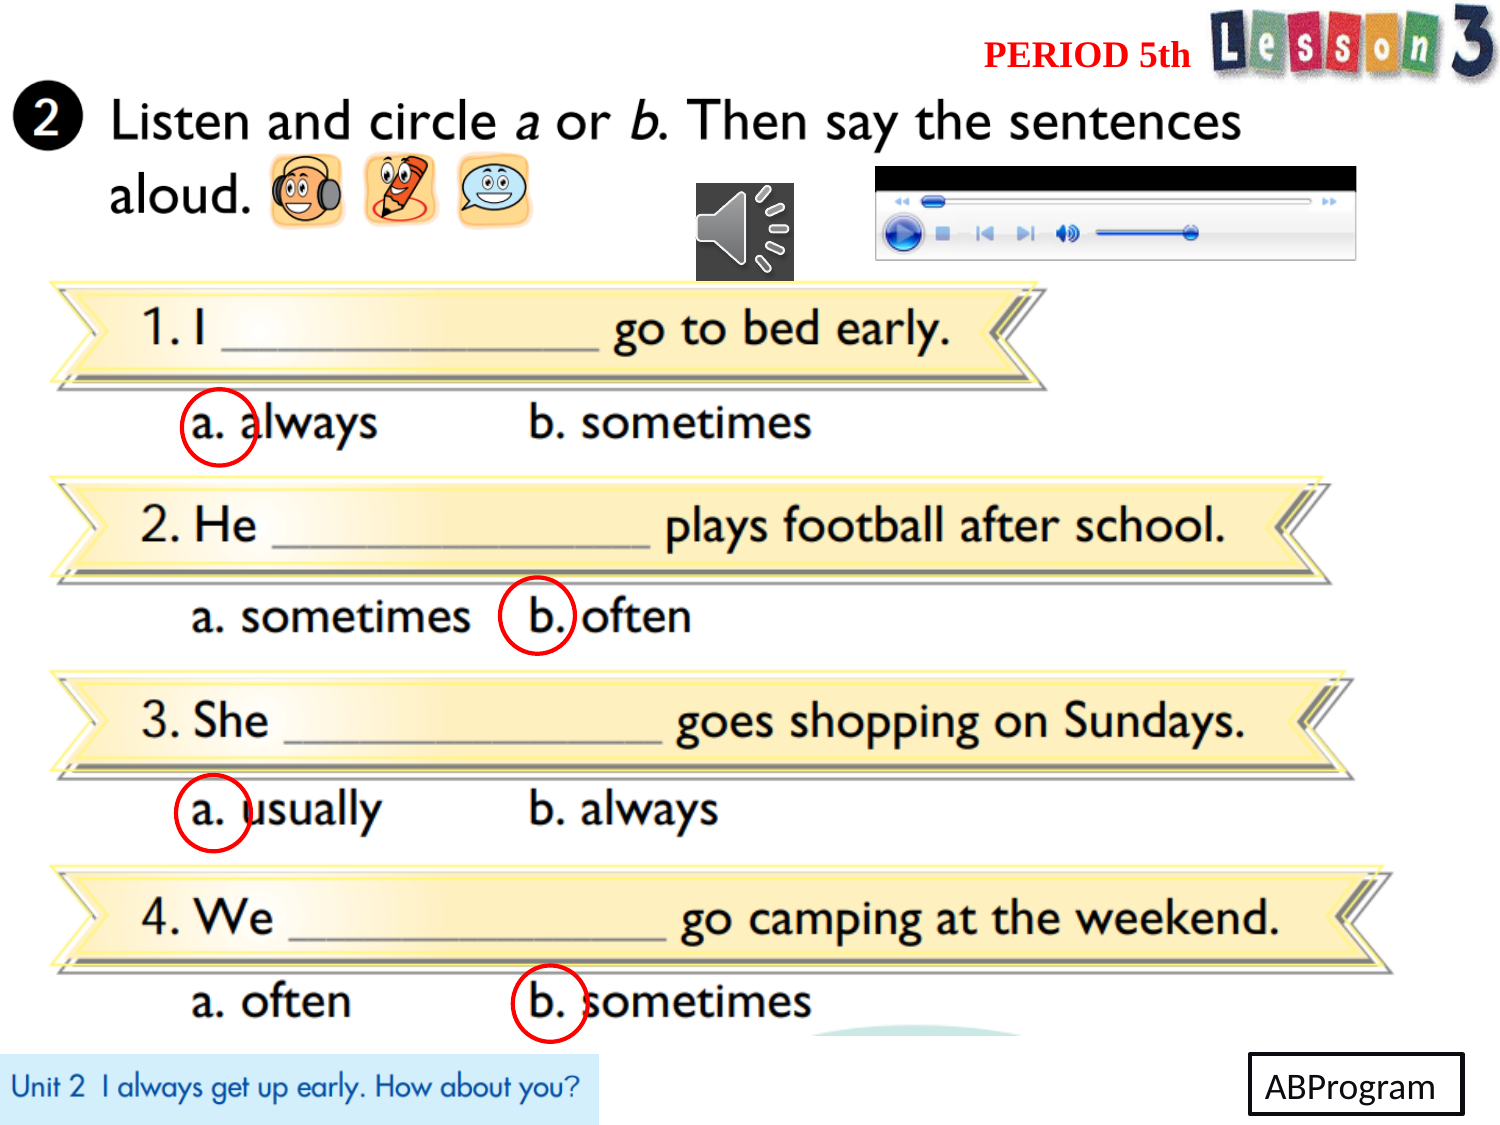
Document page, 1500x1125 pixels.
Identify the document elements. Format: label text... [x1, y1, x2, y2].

text_box PERIOD 5th [912, 22, 1195, 55]
picture [0, 0, 1500, 1036]
picture [0, 1054, 599, 1125]
text_box ABProgram [1248, 1052, 1465, 1116]
